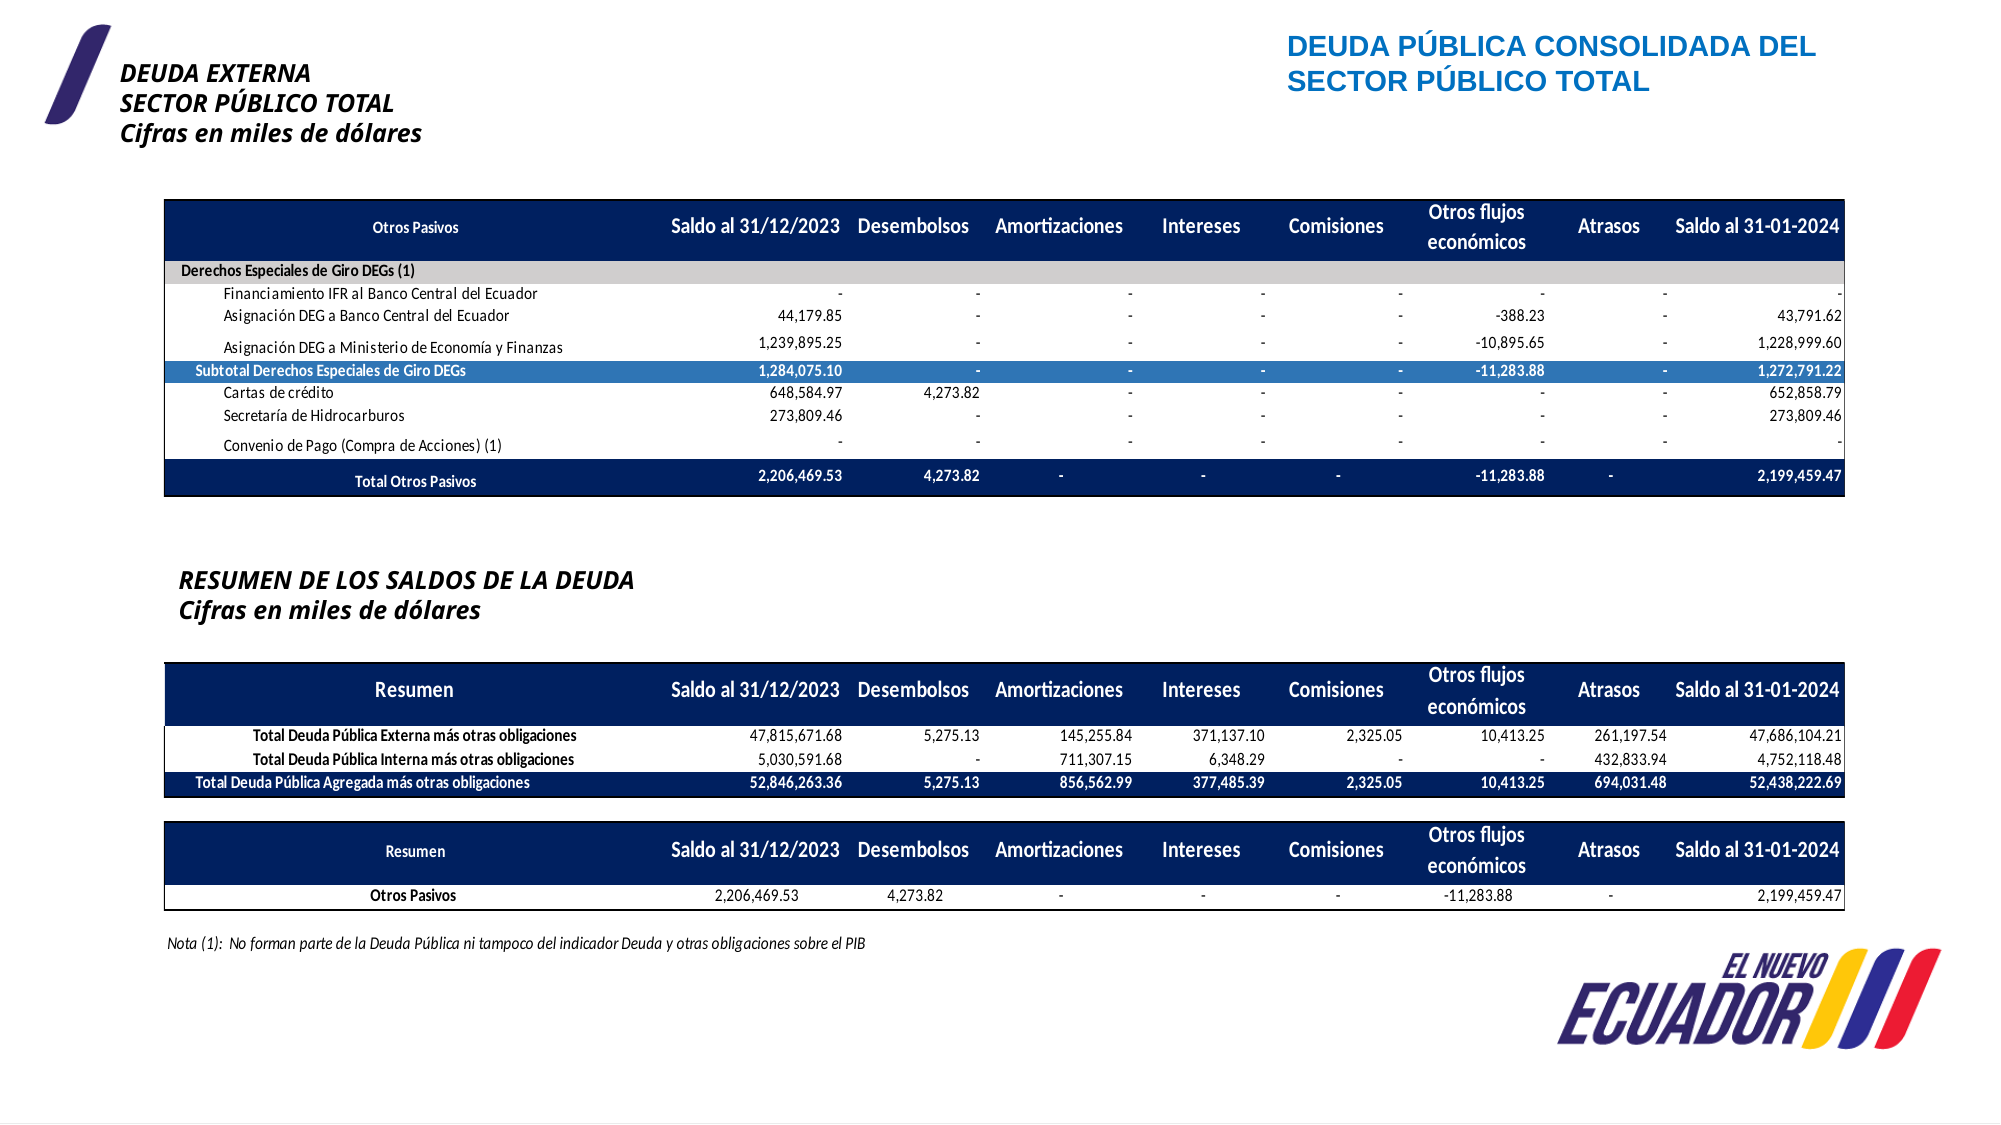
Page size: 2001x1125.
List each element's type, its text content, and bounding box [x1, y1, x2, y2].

text_box RESUMEN DE LOS SALDOS DE LA DEUDA Cifras en miles de dólares [163, 562, 860, 627]
picture [0, 0, 2001, 1125]
text_box DEUDA PÚBLICA CONSOLIDADA DEL SECTOR PÚBLICO TOTAL [1272, 20, 1863, 105]
text_box DEUDA EXTERNA SECTOR PÚBLICO TOTAL Cifras en miles de dólares [104, 52, 801, 153]
